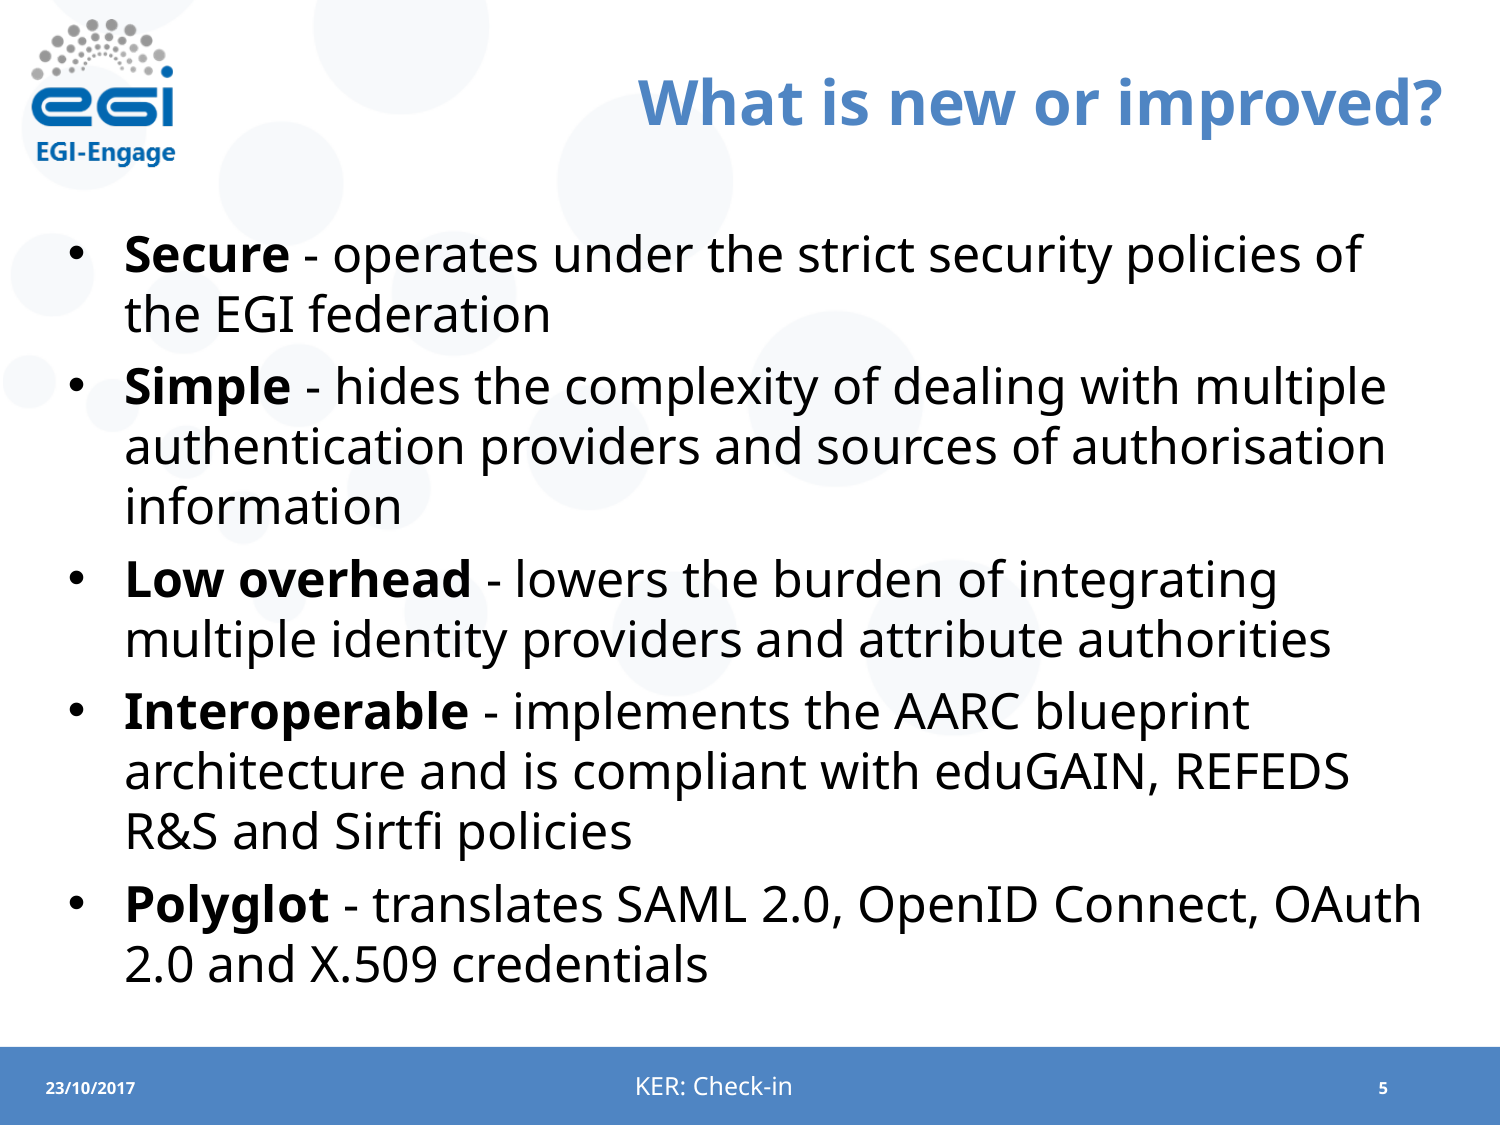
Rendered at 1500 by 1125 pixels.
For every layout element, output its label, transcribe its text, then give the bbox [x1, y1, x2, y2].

picture [3, 0, 1076, 772]
list Secure - operates under the strict security policies of the EGI federation Simple - hides the complexity of dealing with multiple authentication providers and sources of authorisation information Low overhead - lowers the burden of integrating multiple identity providers and attribute authorities Interoperable - implements the AARC blueprint architecture and is compliant with eduGAIN, REFEDS R&S and Sirtfi policies Polyglot - translates SAML 2.0, OpenID Connect, OAuth 2.0 and X.509 credentials [53, 214, 1459, 1000]
title What is new or improved? [253, 30, 1459, 171]
